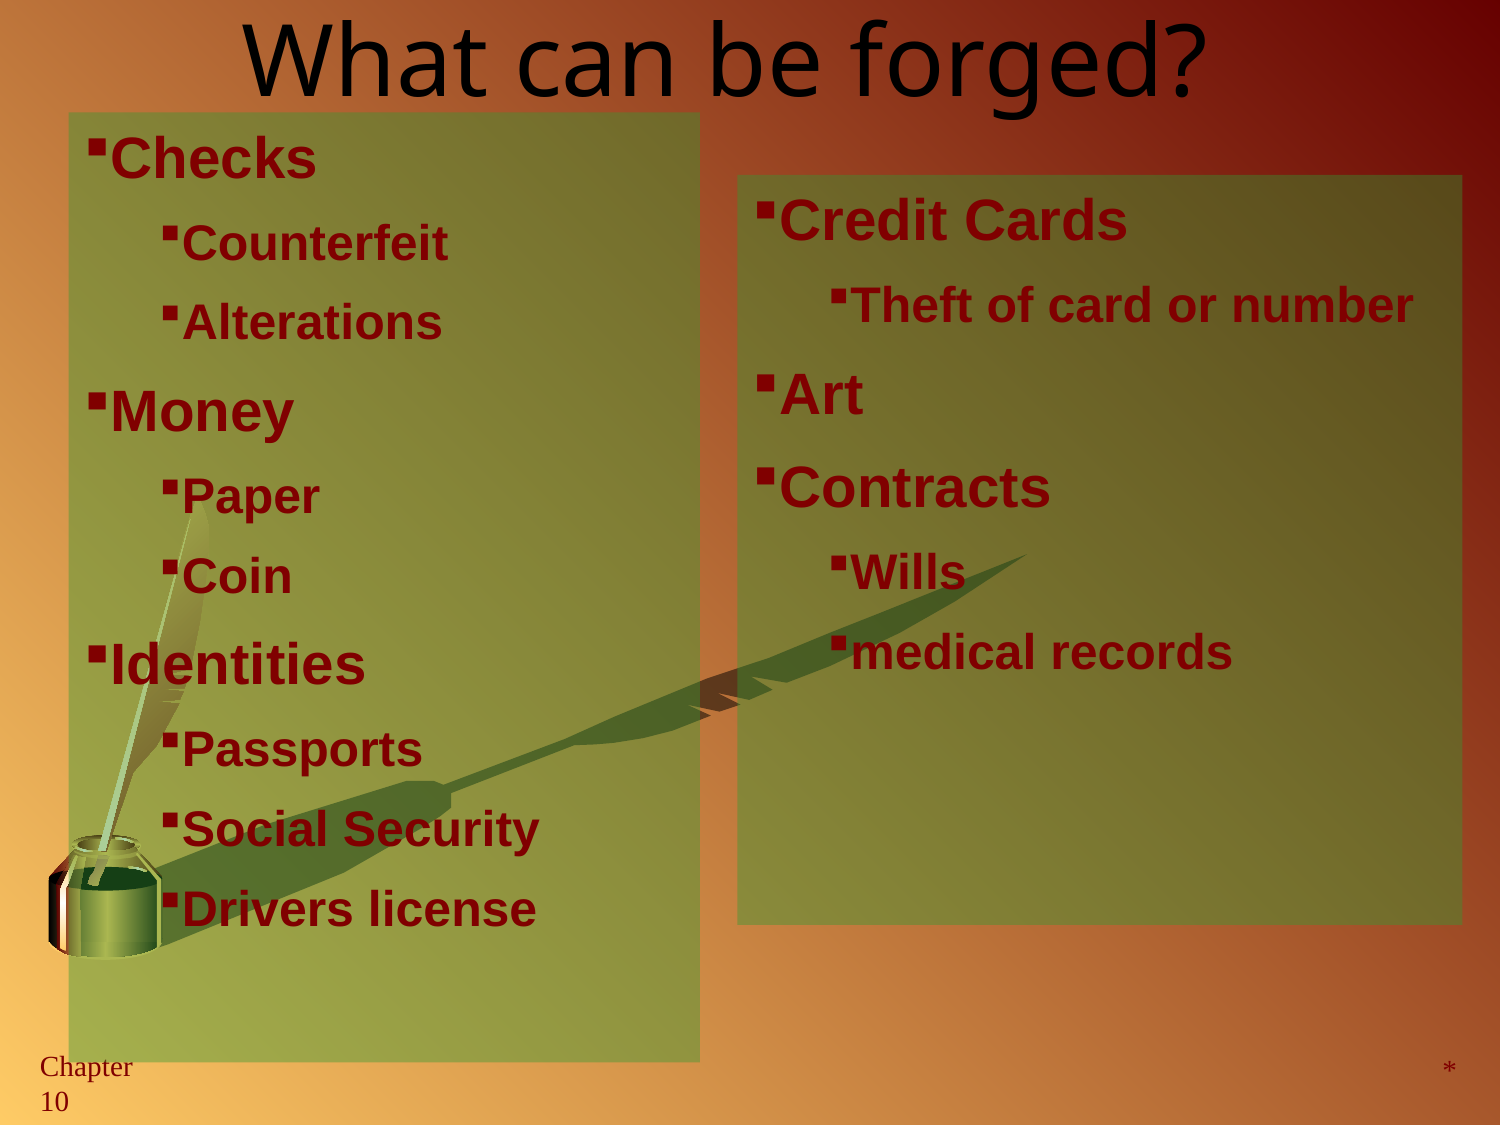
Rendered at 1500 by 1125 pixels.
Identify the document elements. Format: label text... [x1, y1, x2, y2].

list Credit Cards Theft of card or number Art Contracts Wills medical records [737, 174, 1463, 925]
list Checks Counterfeit Alterations Money Paper Coin Identities Passports Social Security Drivers license [68, 150, 700, 1063]
text_box What can be forged? [49, 0, 1400, 150]
slide_number [1068, 1031, 1473, 1107]
